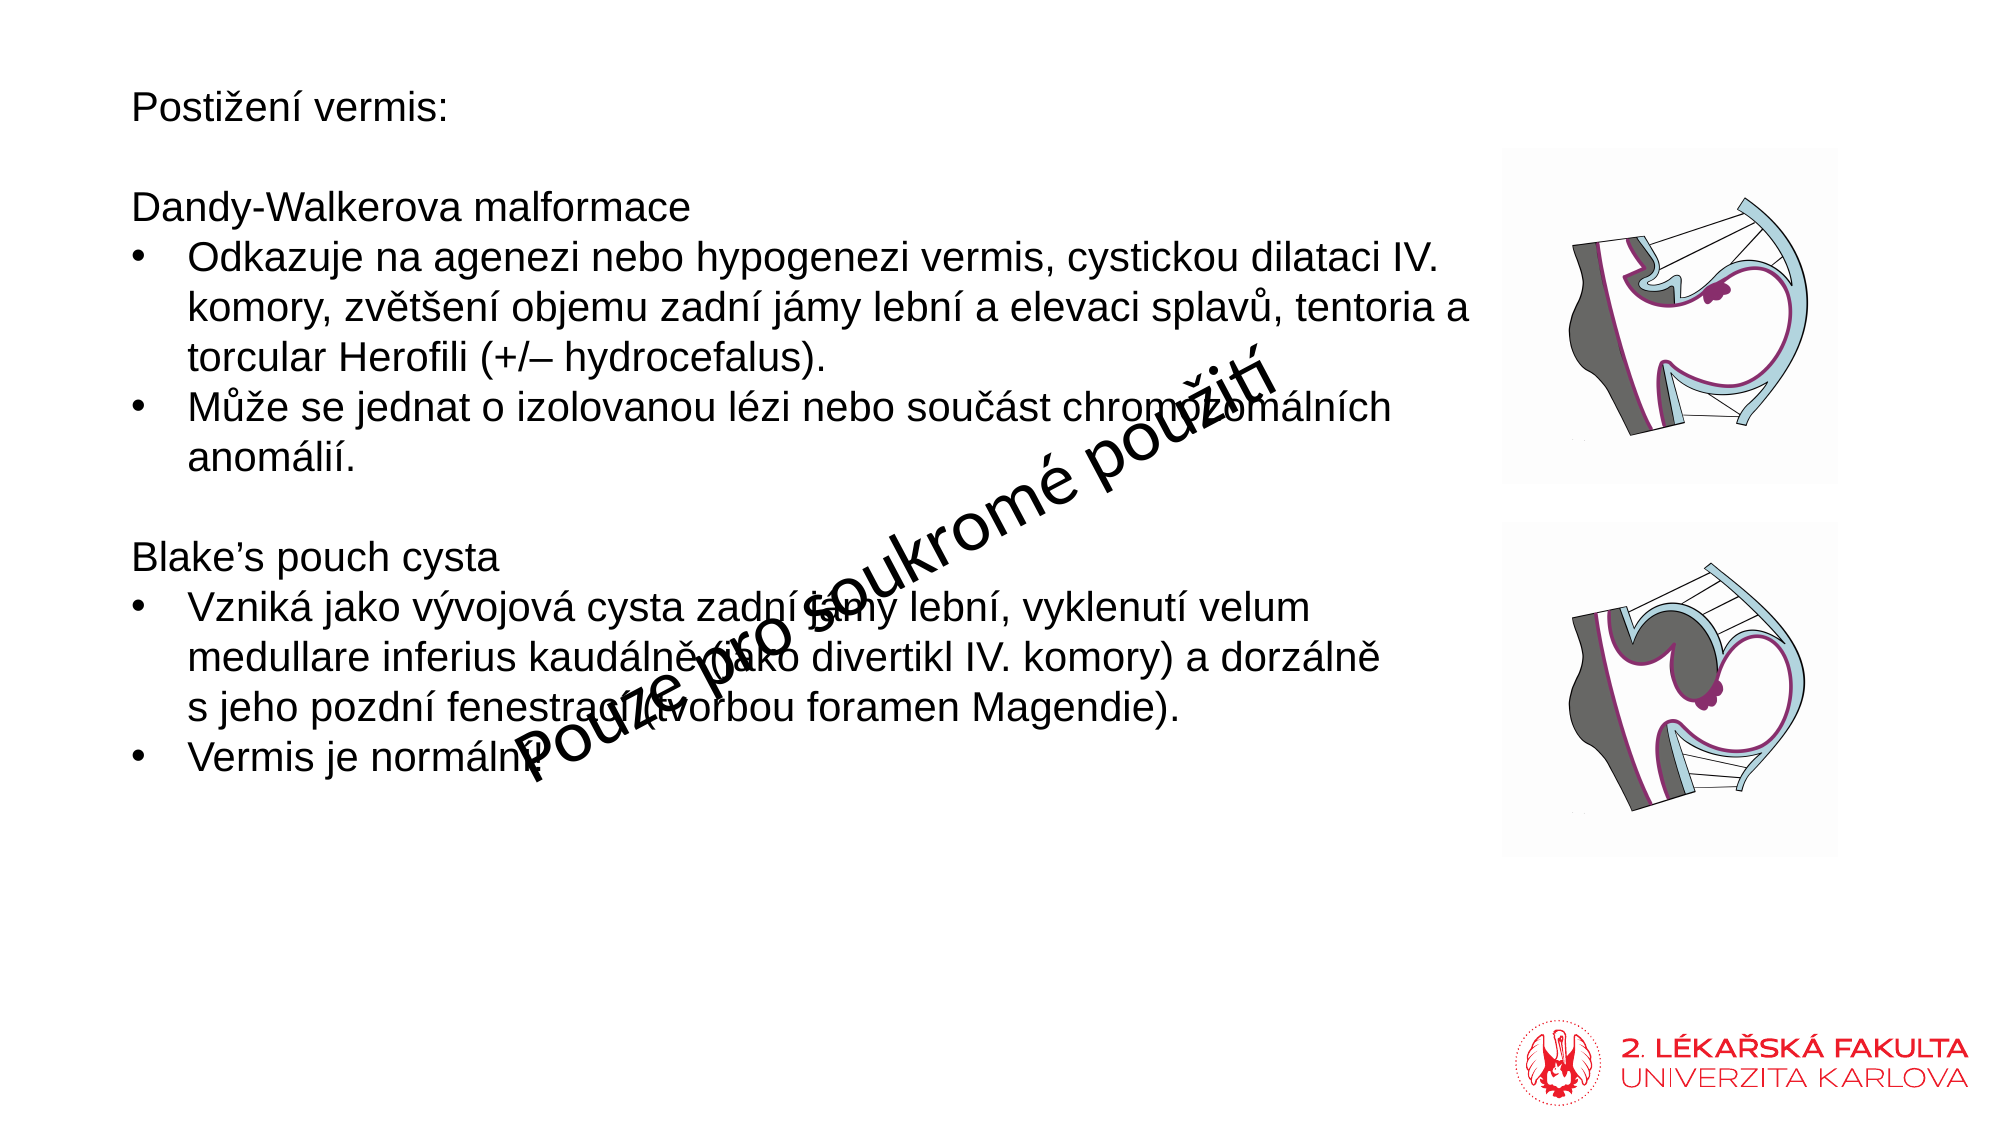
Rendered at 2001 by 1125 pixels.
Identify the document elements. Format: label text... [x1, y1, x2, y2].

picture [1502, 522, 1838, 857]
picture [1502, 148, 1838, 484]
text_box Postižení vermis: Dandy-Walkerova malformace Odkazuje na agenezi nebo hypogenezi vermis, cystickou dilataci IV. komory, zvětšení objemu zadní jámy lební a elevaci splavů, tentoria a torcular Herofili (+/– hydrocefalus). Může se jednat o izolovanou lézi nebo součást chromozomálních anomálií. Blake’s pouch cysta Vzniká jako vývojová cysta zadní jámy lební, vyklenutí velum medullare inferius kaudálně (jako divertikl IV. komory) a dorzálně s jeho pozdní fenestrací (tvorbou foramen Magendie). Vermis je normální! [116, 72, 1503, 888]
